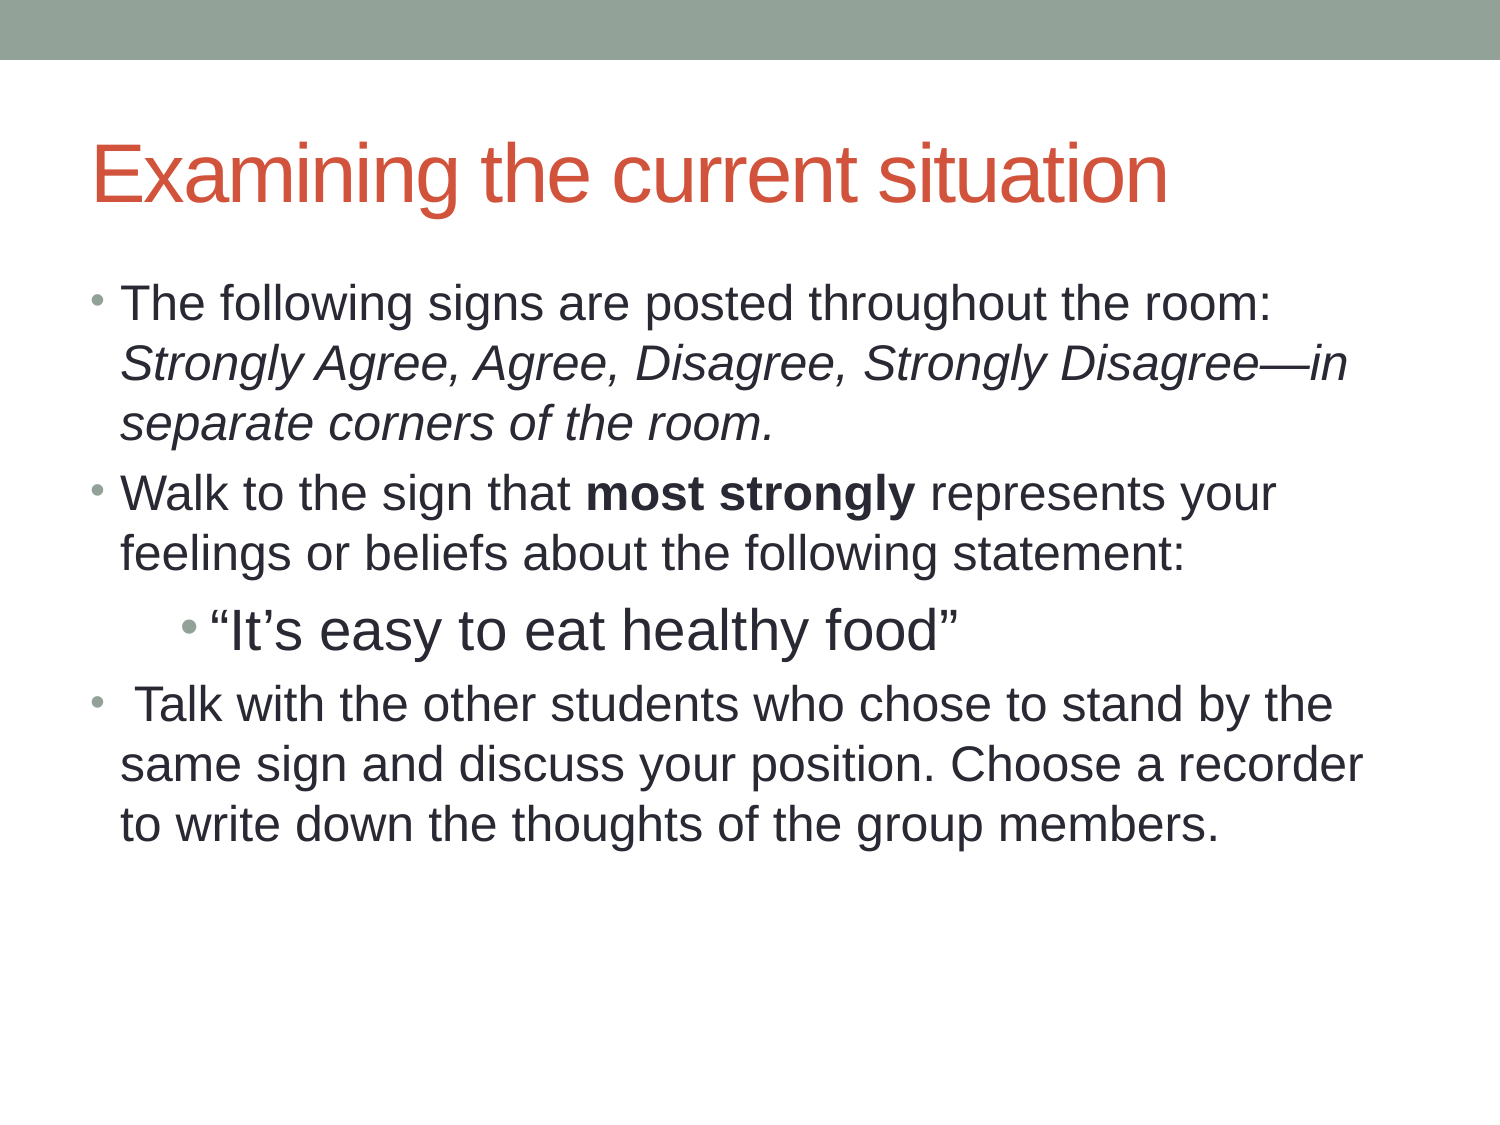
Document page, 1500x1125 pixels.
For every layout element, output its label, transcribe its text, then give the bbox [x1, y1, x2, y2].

list The following signs are posted throughout the room: Strongly Agree, Agree, Disagree, Strongly Disagree—in separate corners of the room. Walk to the sign that most strongly represents your feelings or beliefs about the following statement: “It’s easy to eat healthy food” Talk with the other students who chose to stand by the same sign and discuss your position. Choose a recorder to write down the thoughts of the group members. [75, 262, 1425, 1063]
title Examining the current situation [75, 87, 1425, 250]
